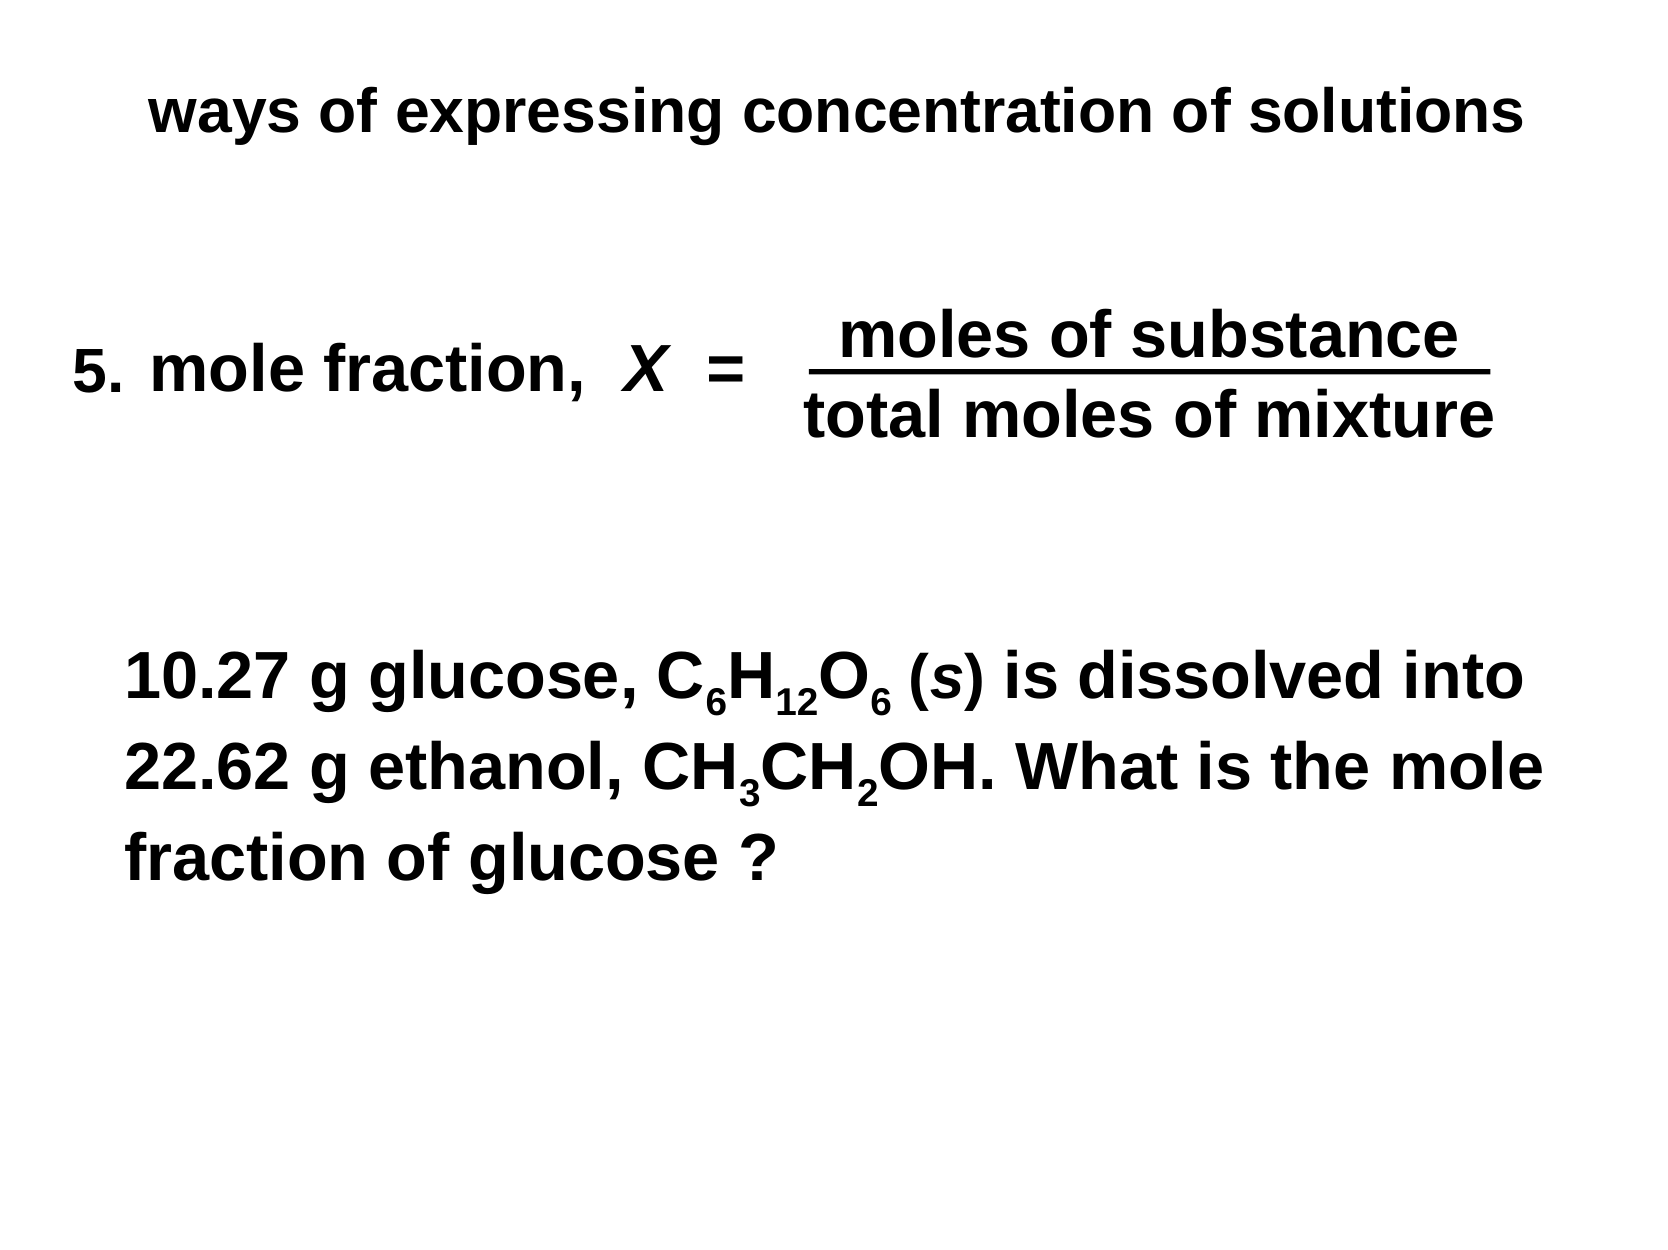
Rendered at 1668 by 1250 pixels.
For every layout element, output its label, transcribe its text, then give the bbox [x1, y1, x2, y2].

text_box ways of expressing concentration of solutions [134, 62, 1585, 152]
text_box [57, 283, 1569, 461]
text_box 10.27 g glucose, C6H12O6 (s) is dissolved into 22.62 g ethanol, CH3CH2OH. What is the mole fraction of glucose ? [109, 624, 1597, 902]
